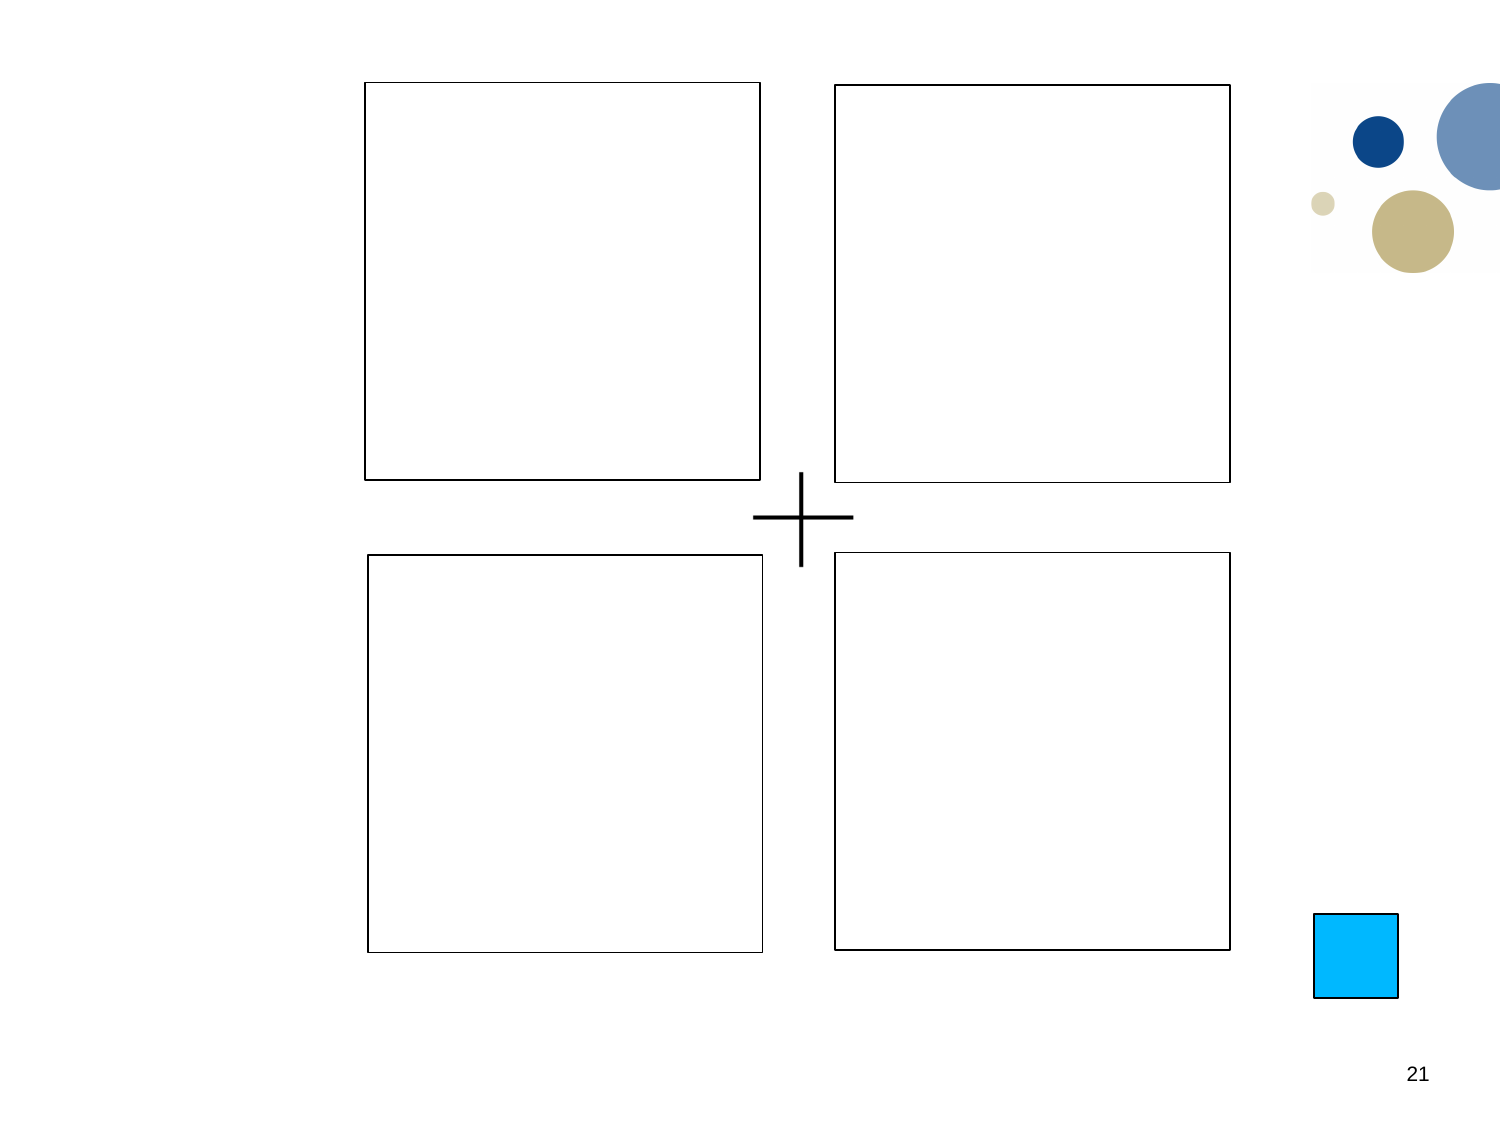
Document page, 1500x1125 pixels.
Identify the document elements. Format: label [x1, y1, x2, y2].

text_box [364, 82, 1231, 953]
picture [1311, 83, 1500, 273]
text_box [1313, 913, 1398, 998]
